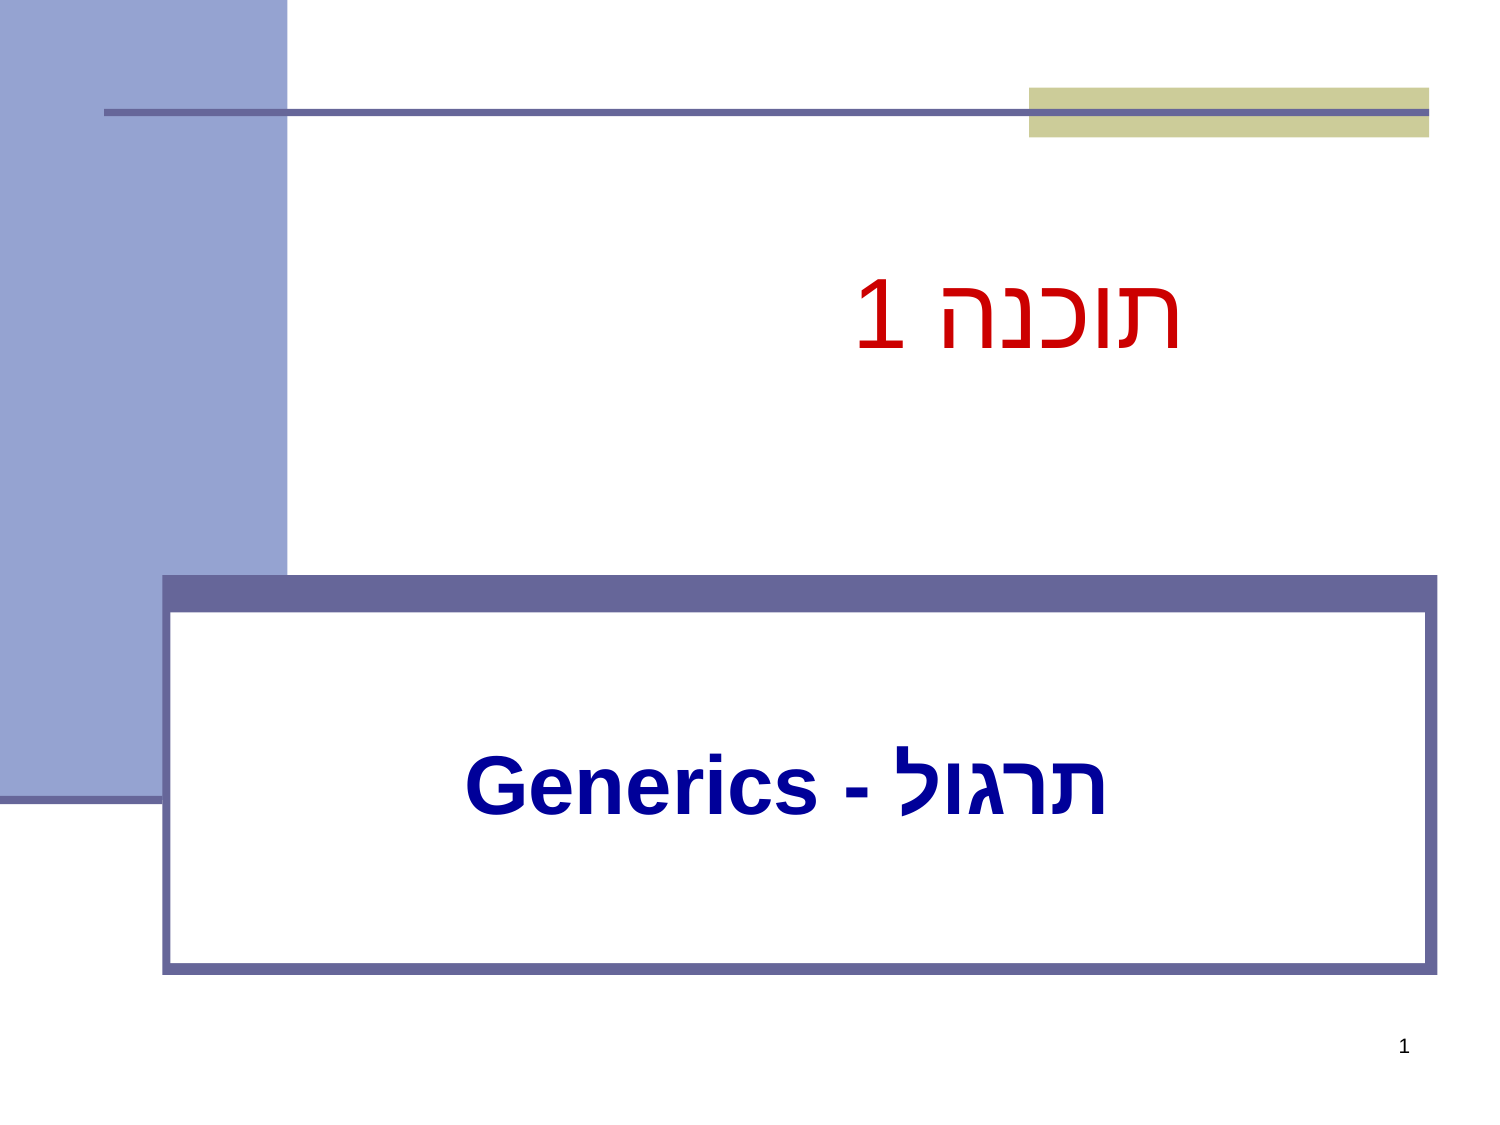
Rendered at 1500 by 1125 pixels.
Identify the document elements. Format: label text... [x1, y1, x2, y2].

slide_number 1 [1112, 1024, 1426, 1101]
title תוכנה 1 [613, 187, 1426, 551]
subtitle תרגול - Generics [224, 649, 1351, 913]
